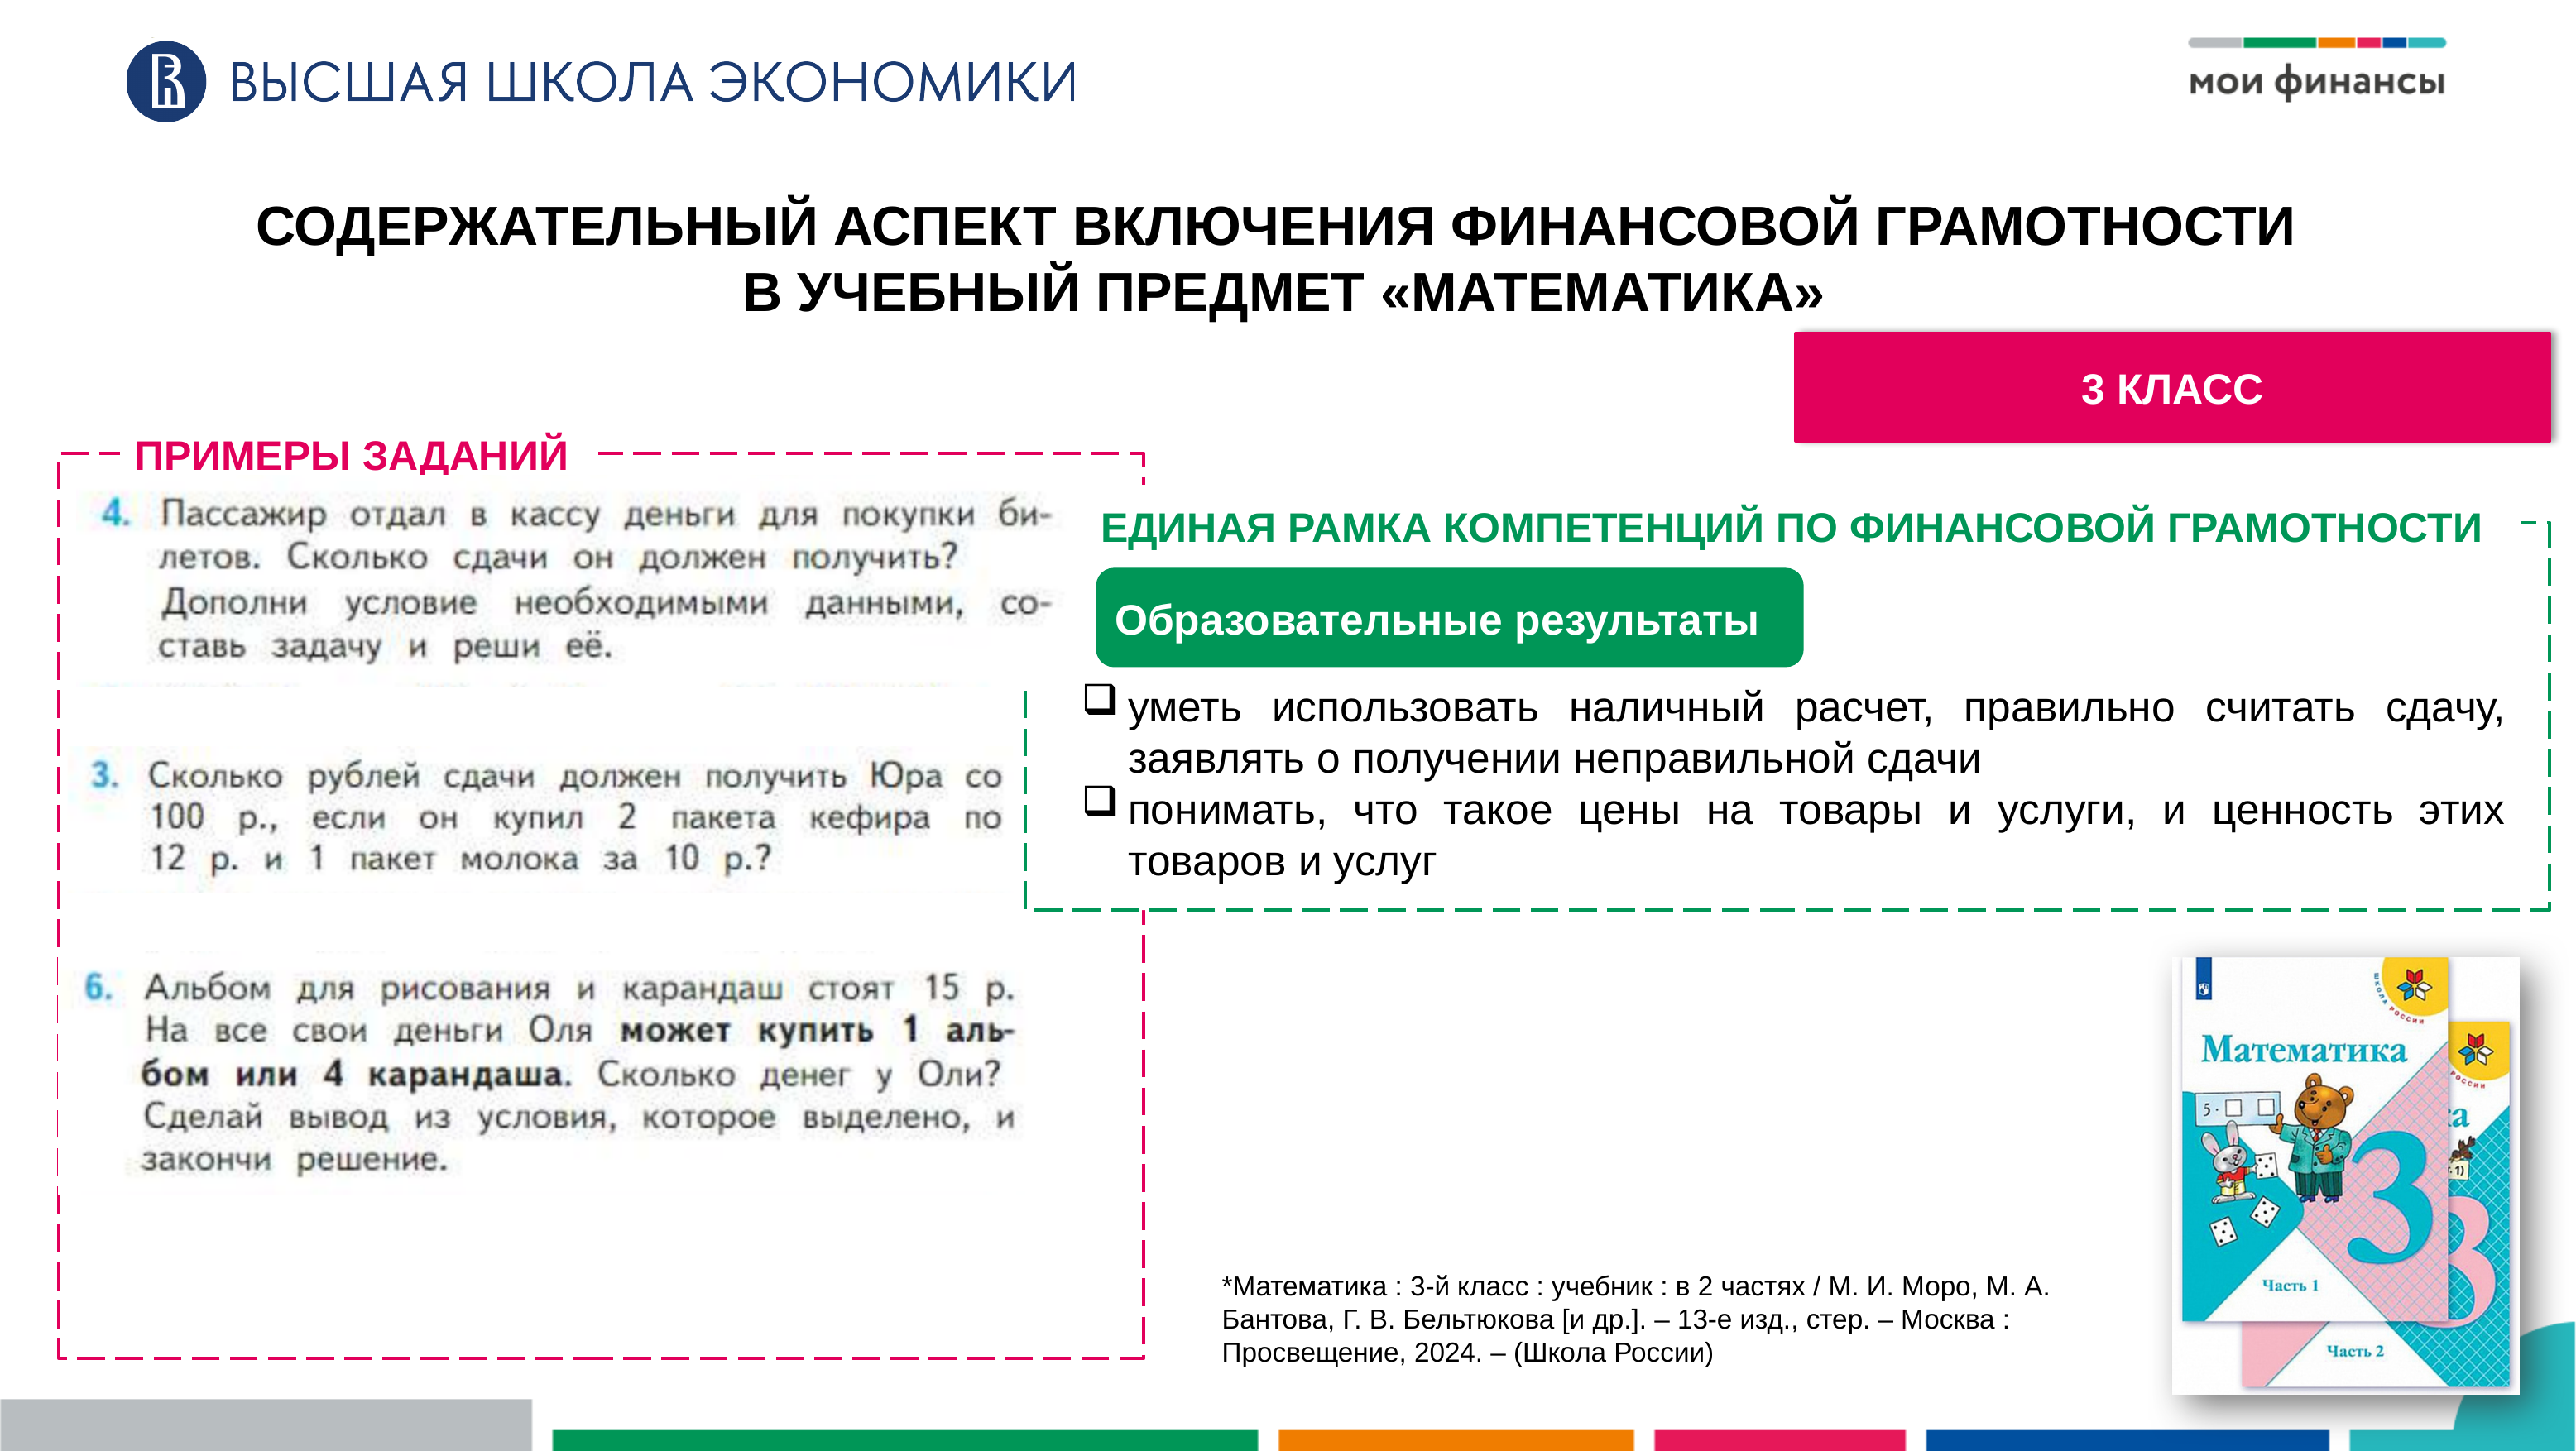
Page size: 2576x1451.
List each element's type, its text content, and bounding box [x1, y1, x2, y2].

text_box [57, 452, 1145, 1360]
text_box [1024, 486, 2550, 911]
text_box ПРИМЕРЫ ЗАДАНИЙ [120, 421, 598, 473]
text_box 3 КЛАСС [1794, 332, 2551, 443]
text_box *Математика : 3-й класс : учебник : в 2 частях / М. И. Моро, М. А. Бантова, Г. В. Бельтюкова [и др.]. – 13-е изд., стер. – Москва : Просвещение, 2024. – (Школа России) [1209, 1262, 2123, 1374]
picture [0, 0, 2576, 1451]
text_box СОДЕРЖАТЕЛЬНЫЙ АСПЕКТ ВКЛЮЧЕНИЯ ФИНАНСОВОЙ ГРАМОТНОСТИ В УЧЕБНЫЙ ПРЕДМЕТ «МАТЕМАТИКА» [18, 180, 2550, 332]
